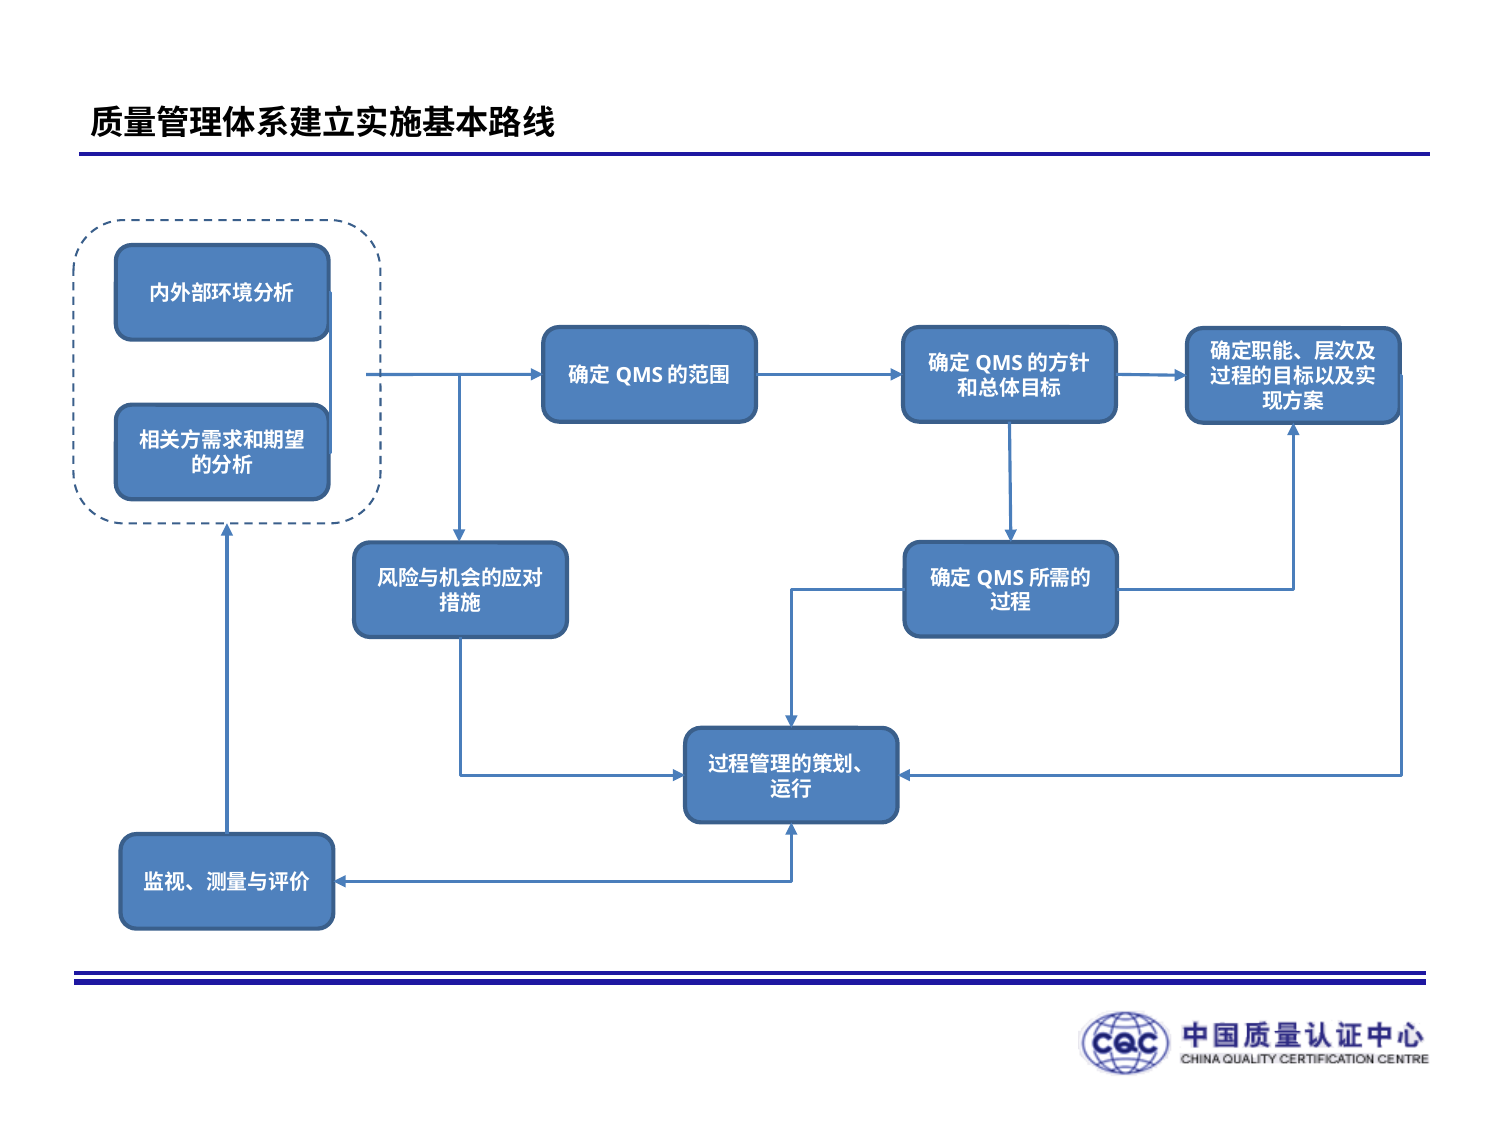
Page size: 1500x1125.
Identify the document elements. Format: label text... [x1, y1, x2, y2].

text_box 监视、测量与评价 [118, 831, 336, 931]
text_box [791, 588, 905, 729]
text_box 确定QMS的方针和总体目标 [901, 324, 1119, 373]
text_box 确定职能、层次及过程的目标以及实现方案 [1184, 325, 1402, 374]
picture [1078, 1009, 1433, 1078]
text_box 过程管理的策划、运行 [682, 725, 900, 825]
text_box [1116, 422, 1294, 590]
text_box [897, 375, 1400, 776]
text_box 风险与机会的应对措施 [351, 540, 570, 640]
text_box [71, 217, 383, 526]
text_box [503, 593, 643, 819]
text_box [532, 827, 593, 1082]
text_box 确定QMS的范围 [541, 324, 759, 424]
title 质量管理体系建立实施基本路线 [74, 53, 1426, 150]
